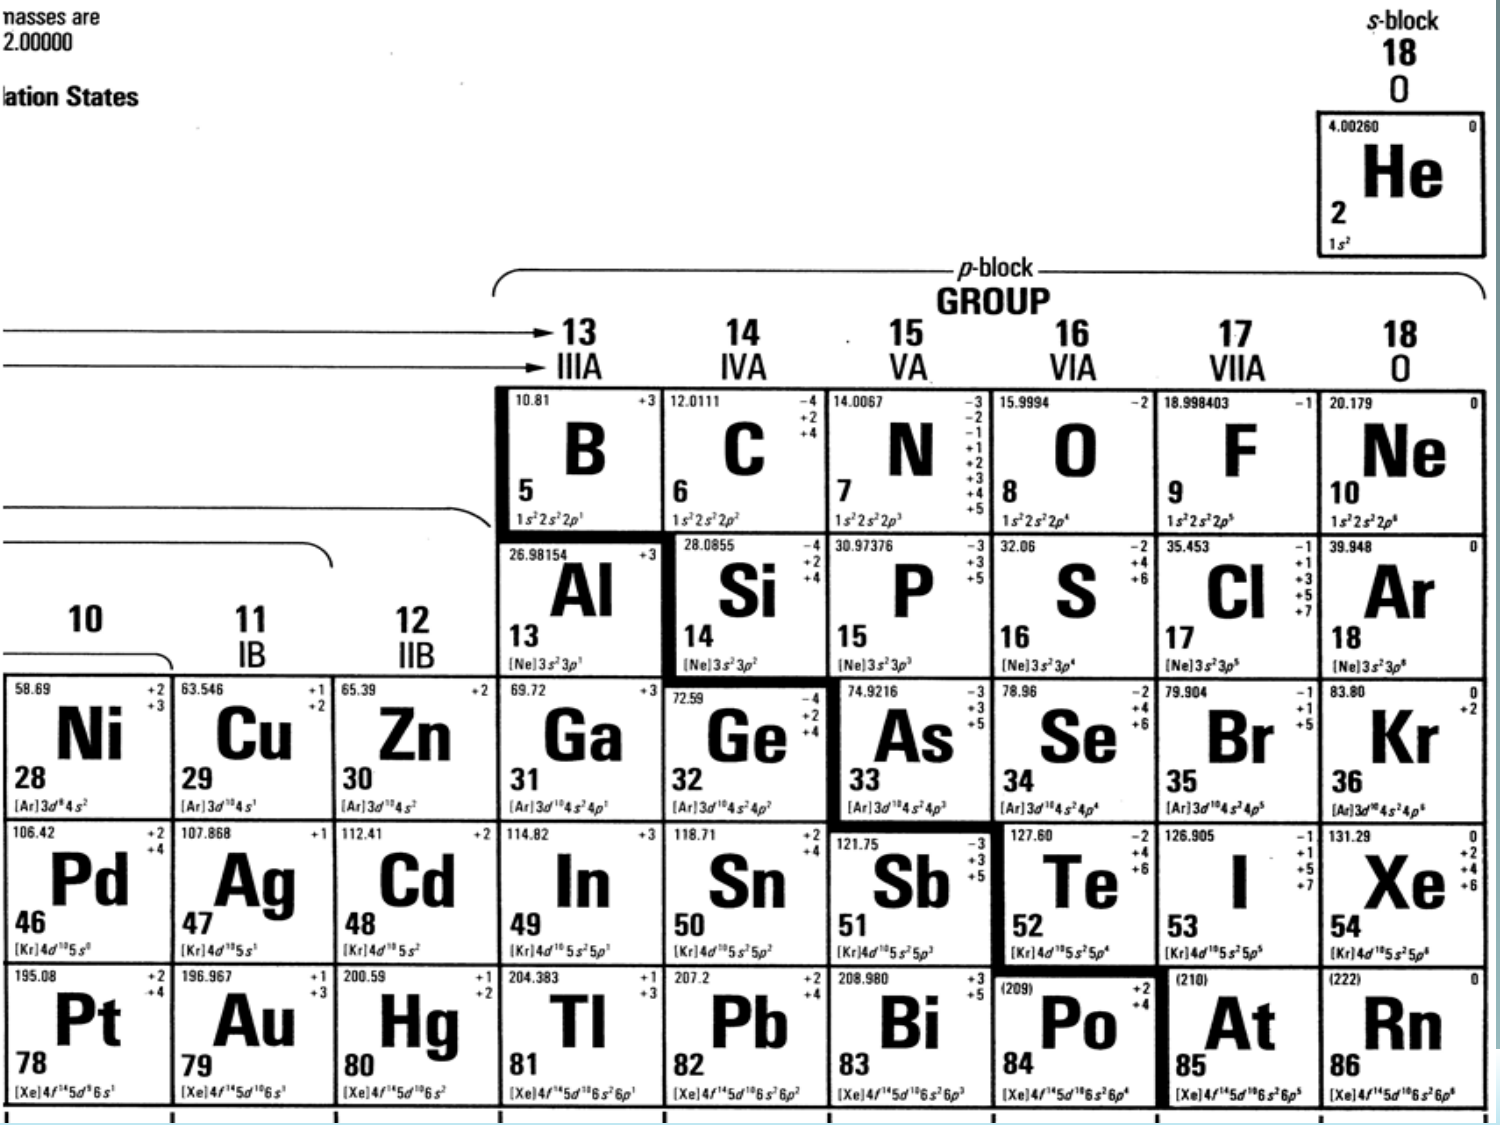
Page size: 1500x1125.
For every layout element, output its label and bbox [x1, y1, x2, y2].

list [0, 0, 1496, 1123]
